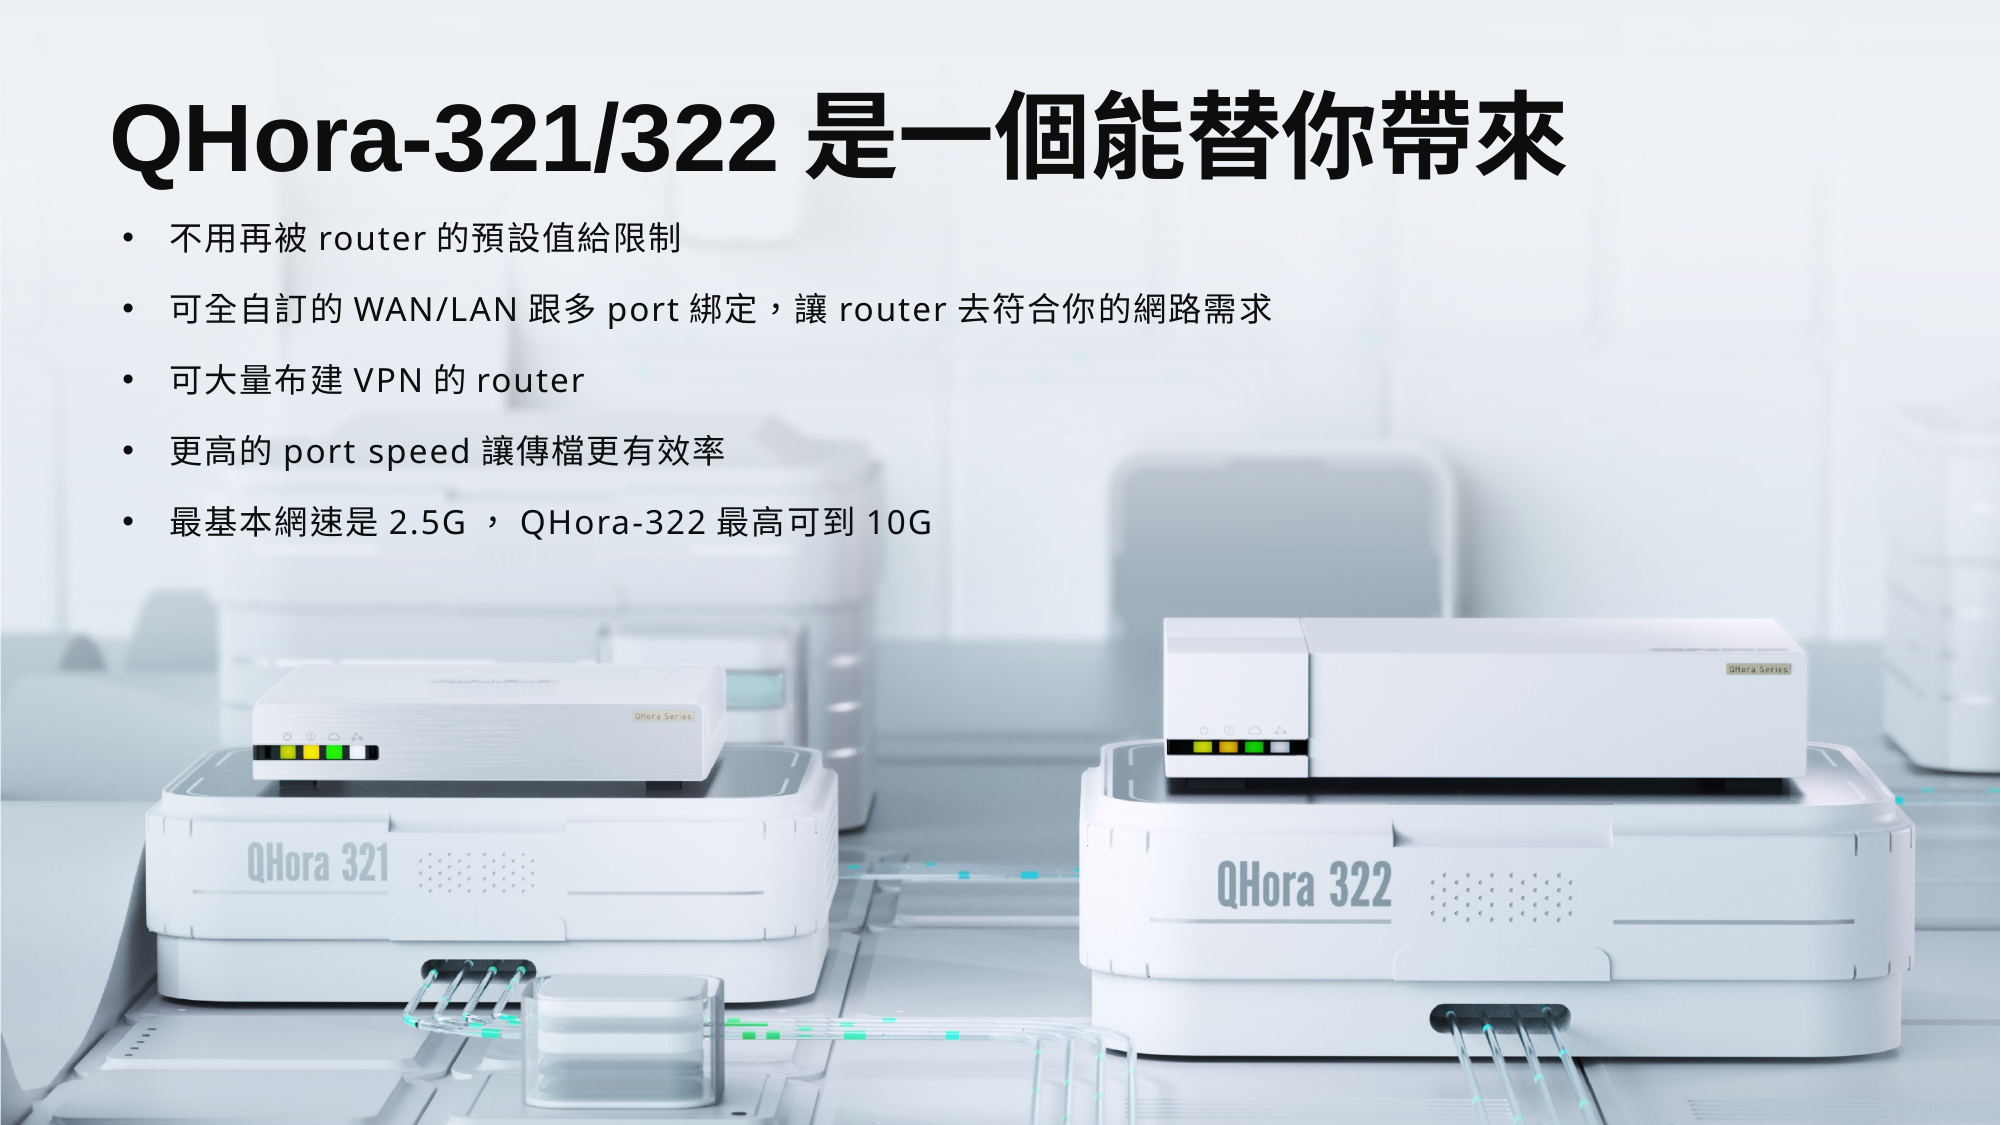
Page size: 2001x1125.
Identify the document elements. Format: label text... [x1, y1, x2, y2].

picture [0, 672, 2000, 1125]
text_box QHora-321/322是一個能替你帶來 [94, 68, 1906, 199]
text_box [0, 0, 2000, 672]
text_box 不用再被router的預設值給限制 可全自訂的WAN/LAN跟多port綁定，讓router去符合你的網路需求 可大量布建VPN的router 更高的port speed讓傳檔更有效率 最基本網速是2.5G，QHora-322最高可到10G [107, 200, 1890, 549]
